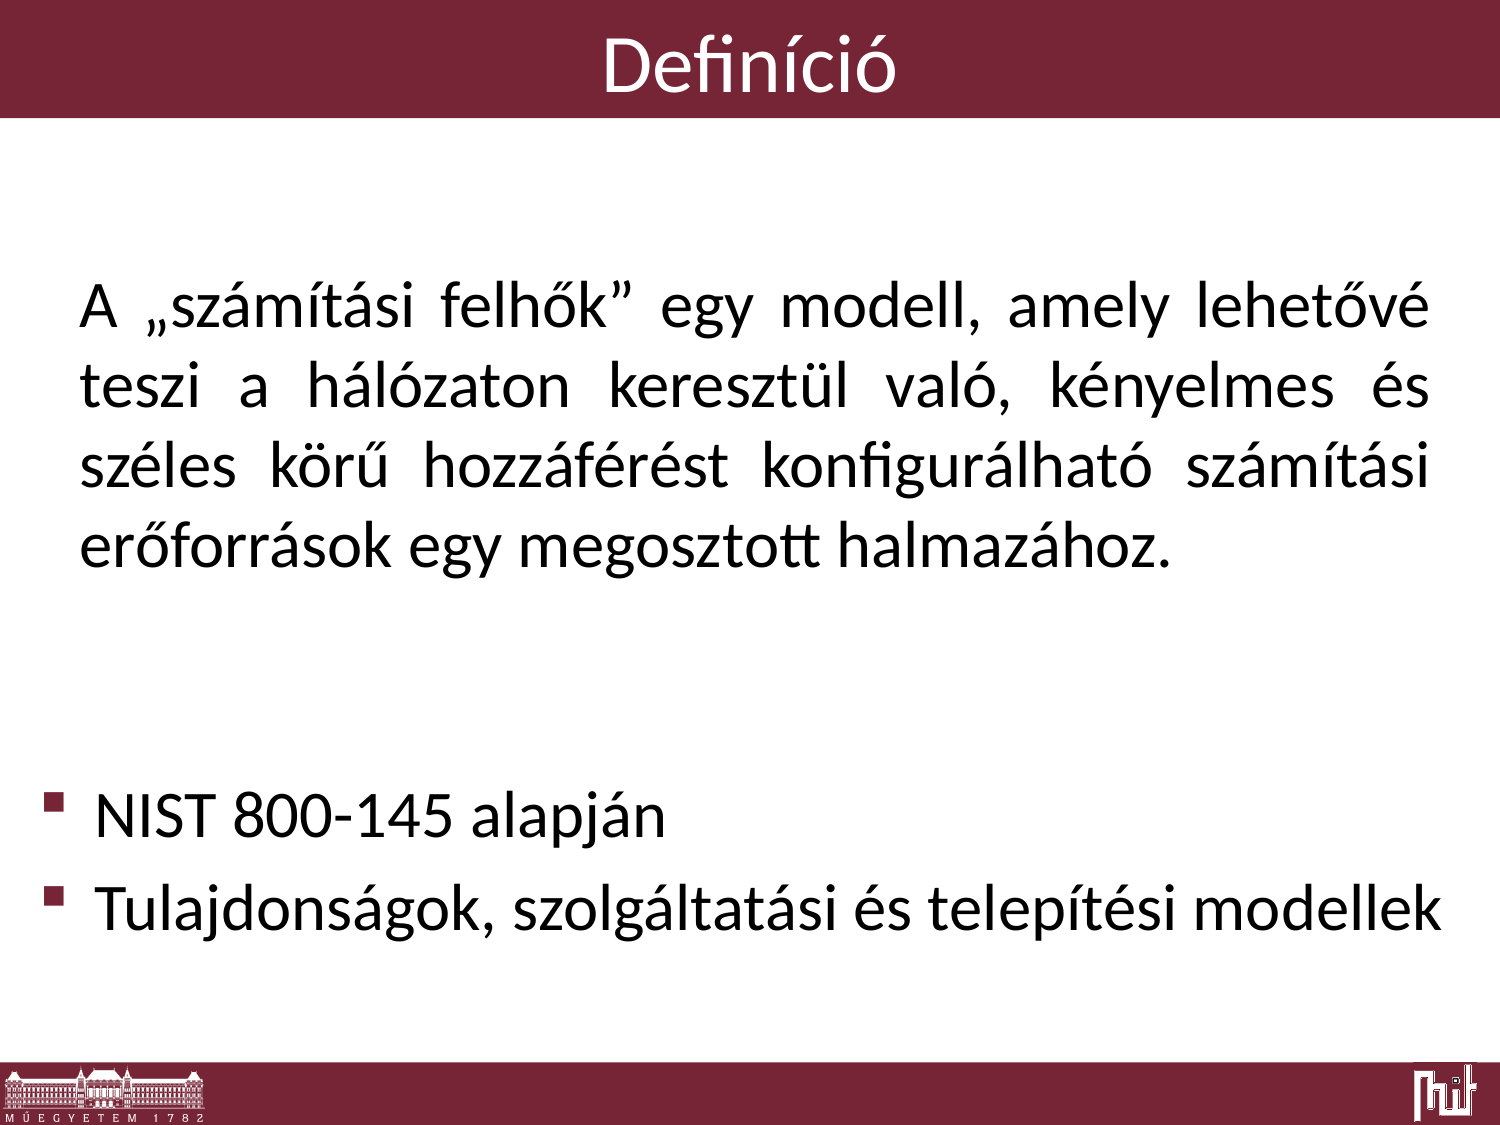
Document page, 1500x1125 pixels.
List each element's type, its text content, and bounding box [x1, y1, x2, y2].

text_box A „számítási felhők” egy modell, amely lehetővé teszi a hálózaton keresztül való, kényelmes és széles körű hozzáférést konfigurálható számítási erőforrások egy megosztott halmazához. [64, 231, 1447, 610]
list NIST 800-145 alapján Tulajdonságok, szolgáltatási és telepítési modellek [23, 763, 1477, 1048]
title Definíció [0, 0, 1500, 119]
picture [1413, 1062, 1477, 1124]
picture [3, 1064, 205, 1122]
